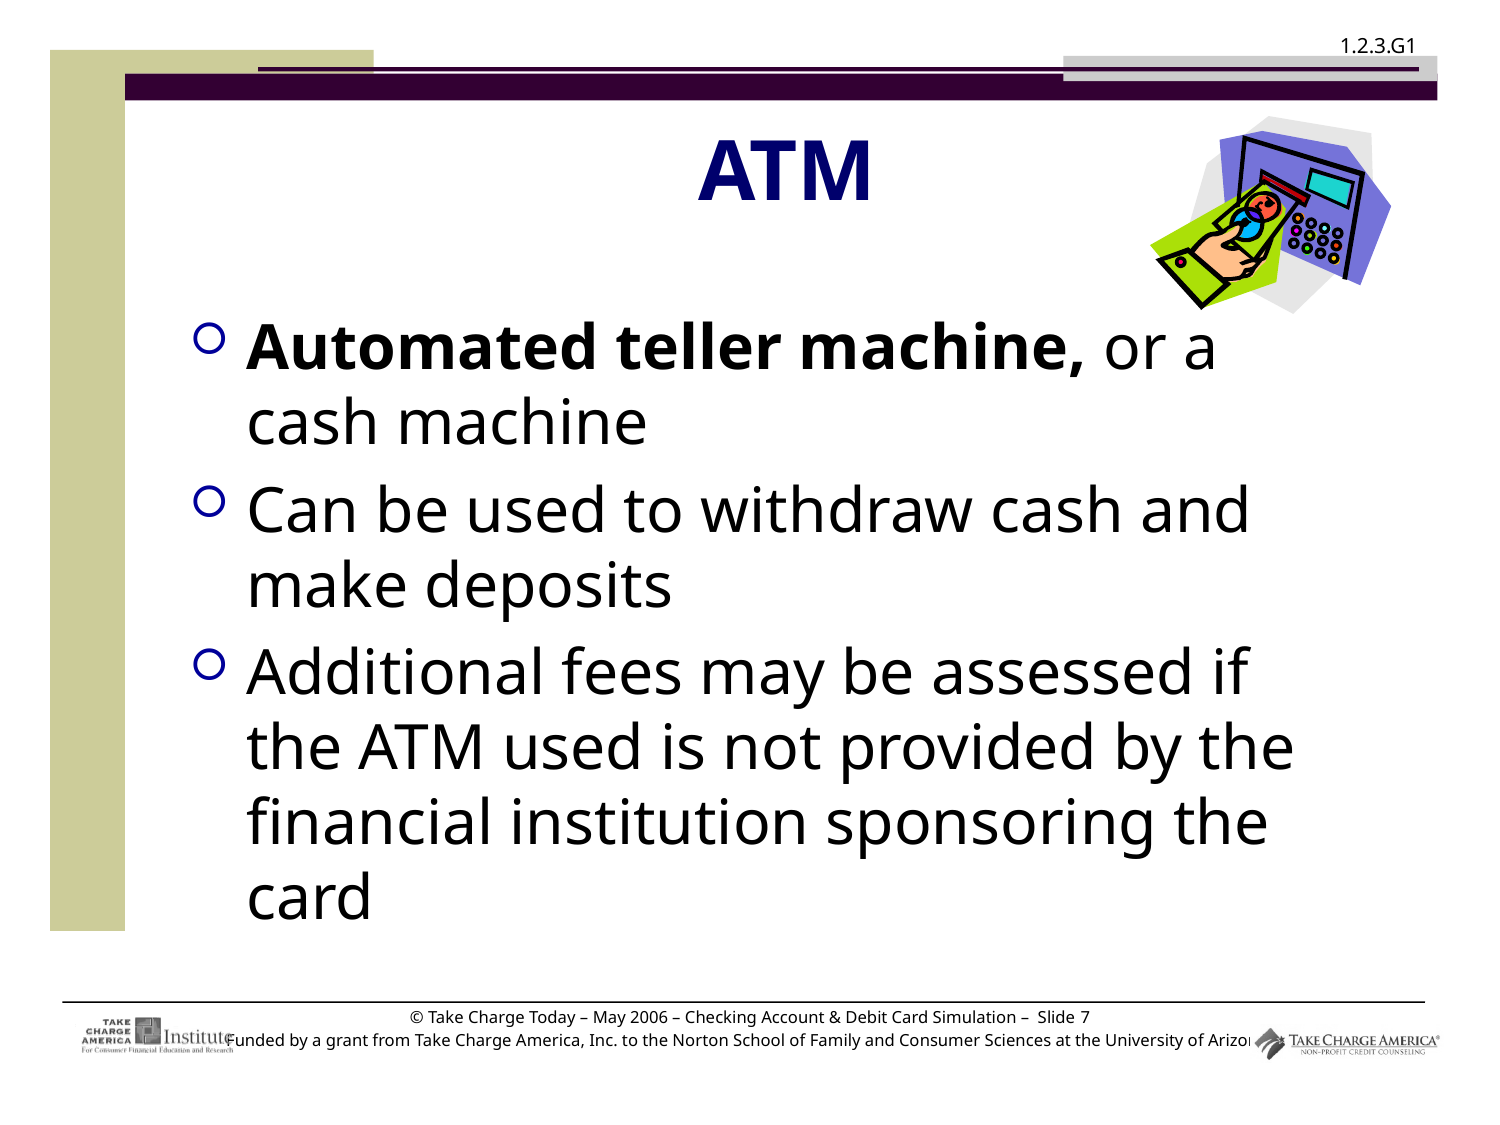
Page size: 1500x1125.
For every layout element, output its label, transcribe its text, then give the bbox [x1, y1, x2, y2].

title ATM [187, 37, 1388, 226]
list Automated teller machine, or a cash machine Can be used to withdraw cash and make deposits Additional fees may be assessed if the ATM used is not provided by the financial institution sponsoring the card [174, 299, 1375, 1001]
picture [1149, 112, 1395, 318]
